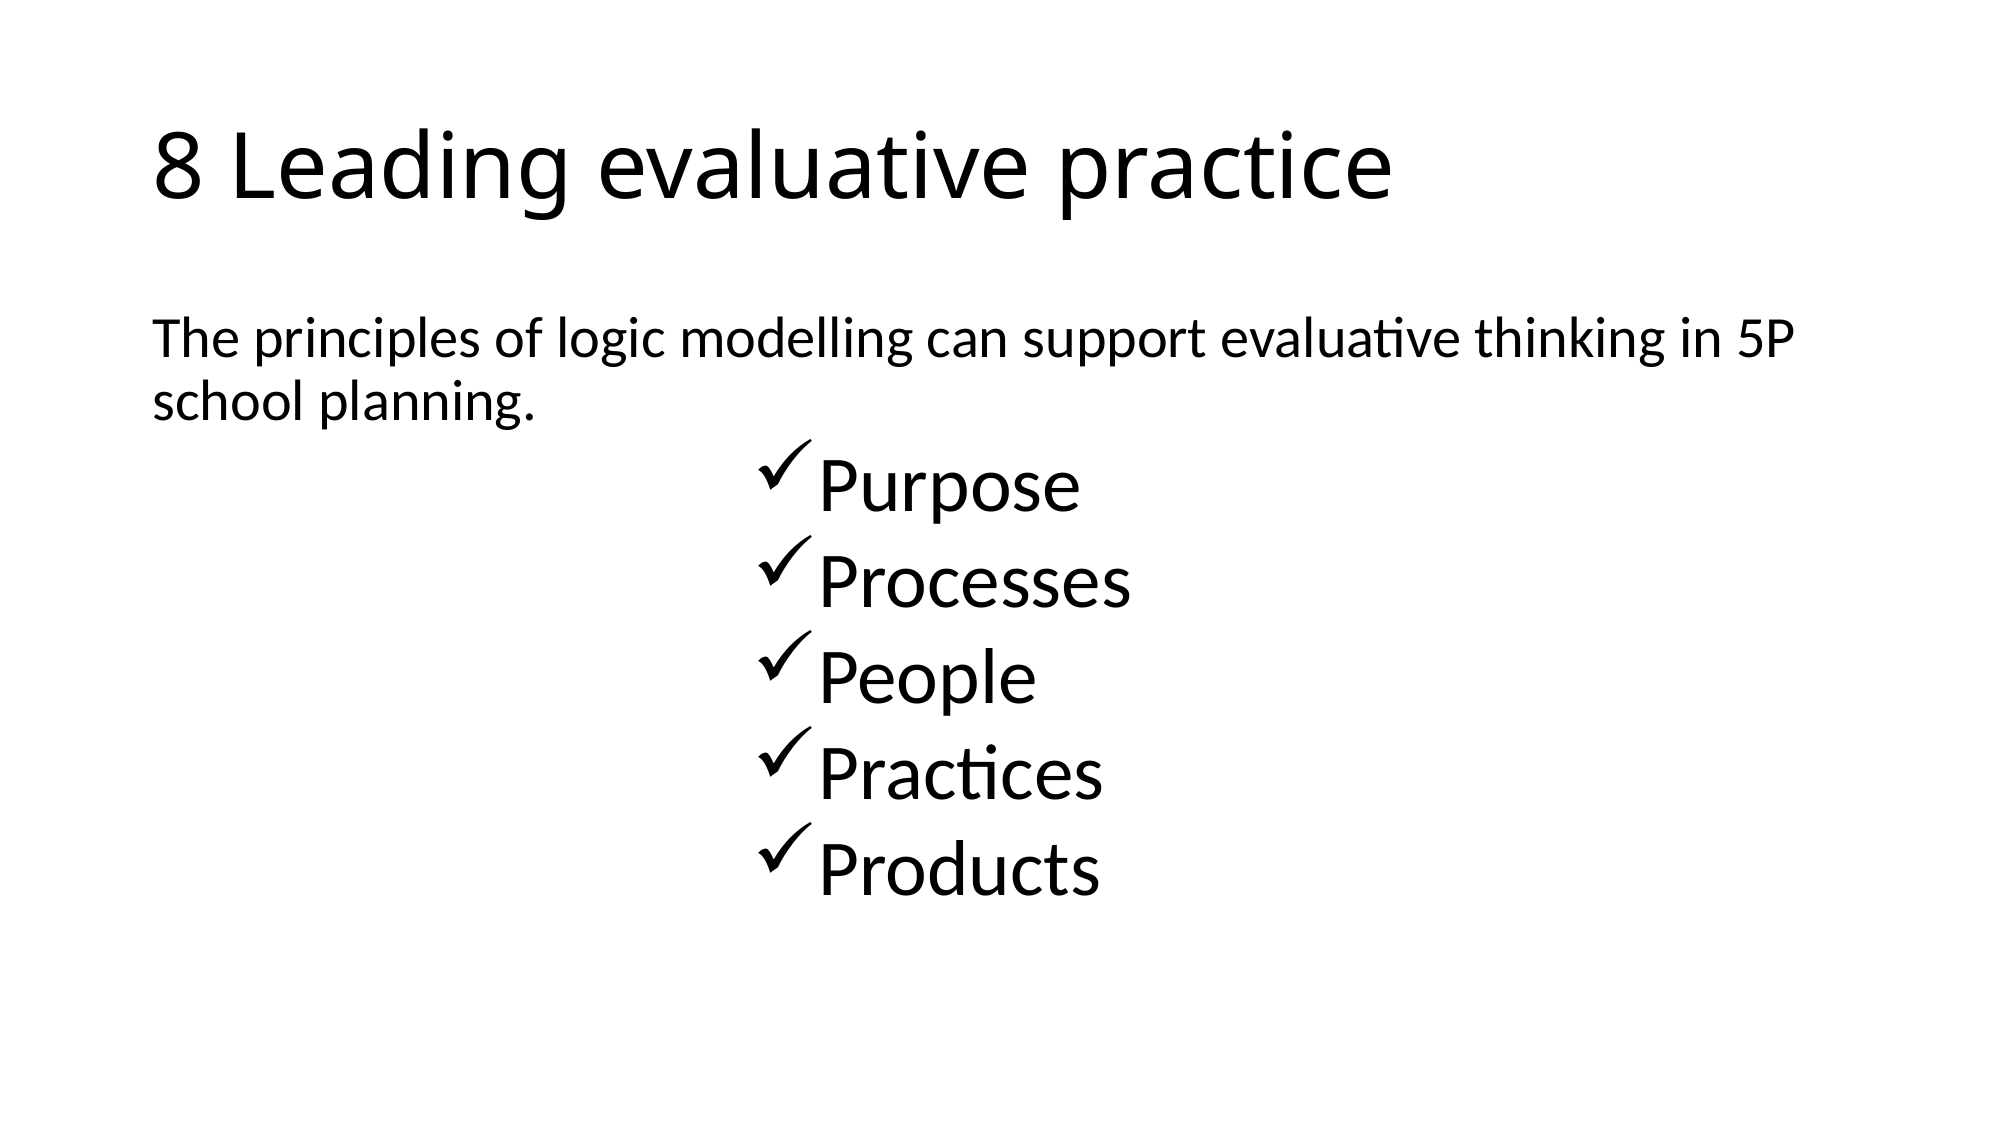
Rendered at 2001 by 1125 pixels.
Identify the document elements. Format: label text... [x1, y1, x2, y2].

title 8 Leading evaluative practice [137, 59, 1863, 278]
list The principles of logic modelling can support evaluative thinking in 5P school planning. Purpose Processes People Practices Products [137, 299, 1863, 1014]
